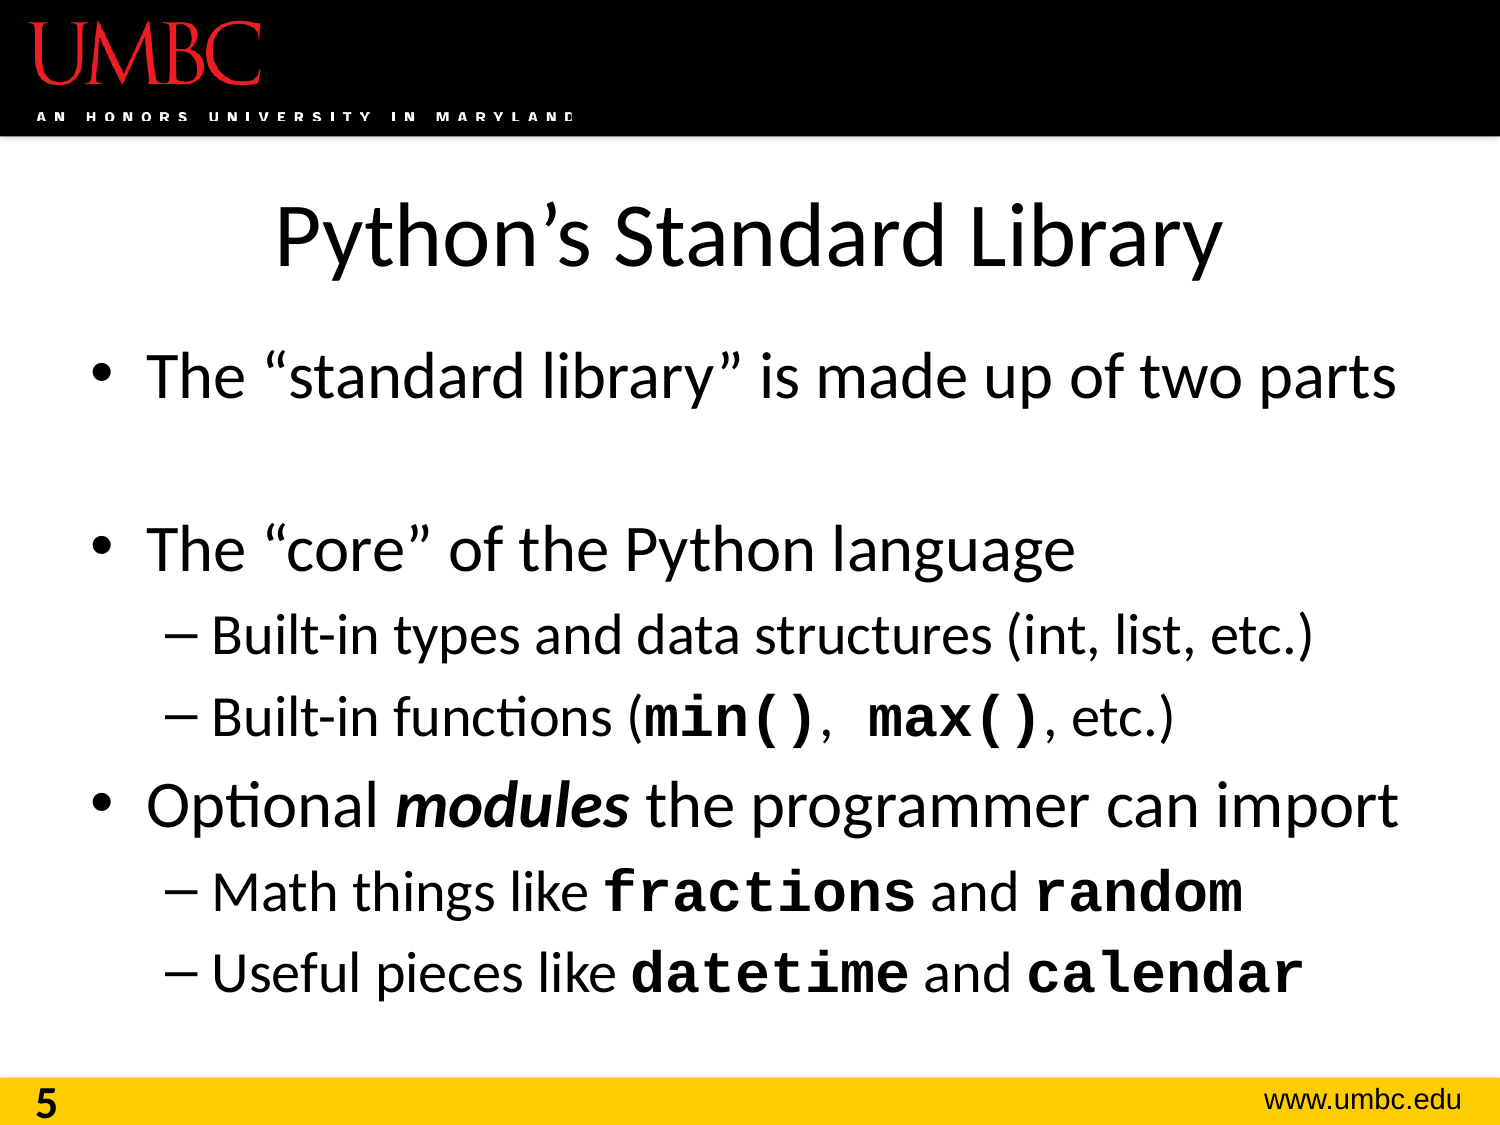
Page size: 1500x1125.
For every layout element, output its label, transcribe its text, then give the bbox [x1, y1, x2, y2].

title Python’s Standard Library [75, 136, 1425, 324]
slide_number 5 [0, 1065, 94, 1125]
list The “standard library” is made up of two parts The “core” of the Python language Built-in types and data structures (int, list, etc.) Built-in functions (min(), max(), etc.) Optional modules the programmer can import Math things like fractions and random Useful pieces like datetime and calendar [75, 324, 1425, 1066]
